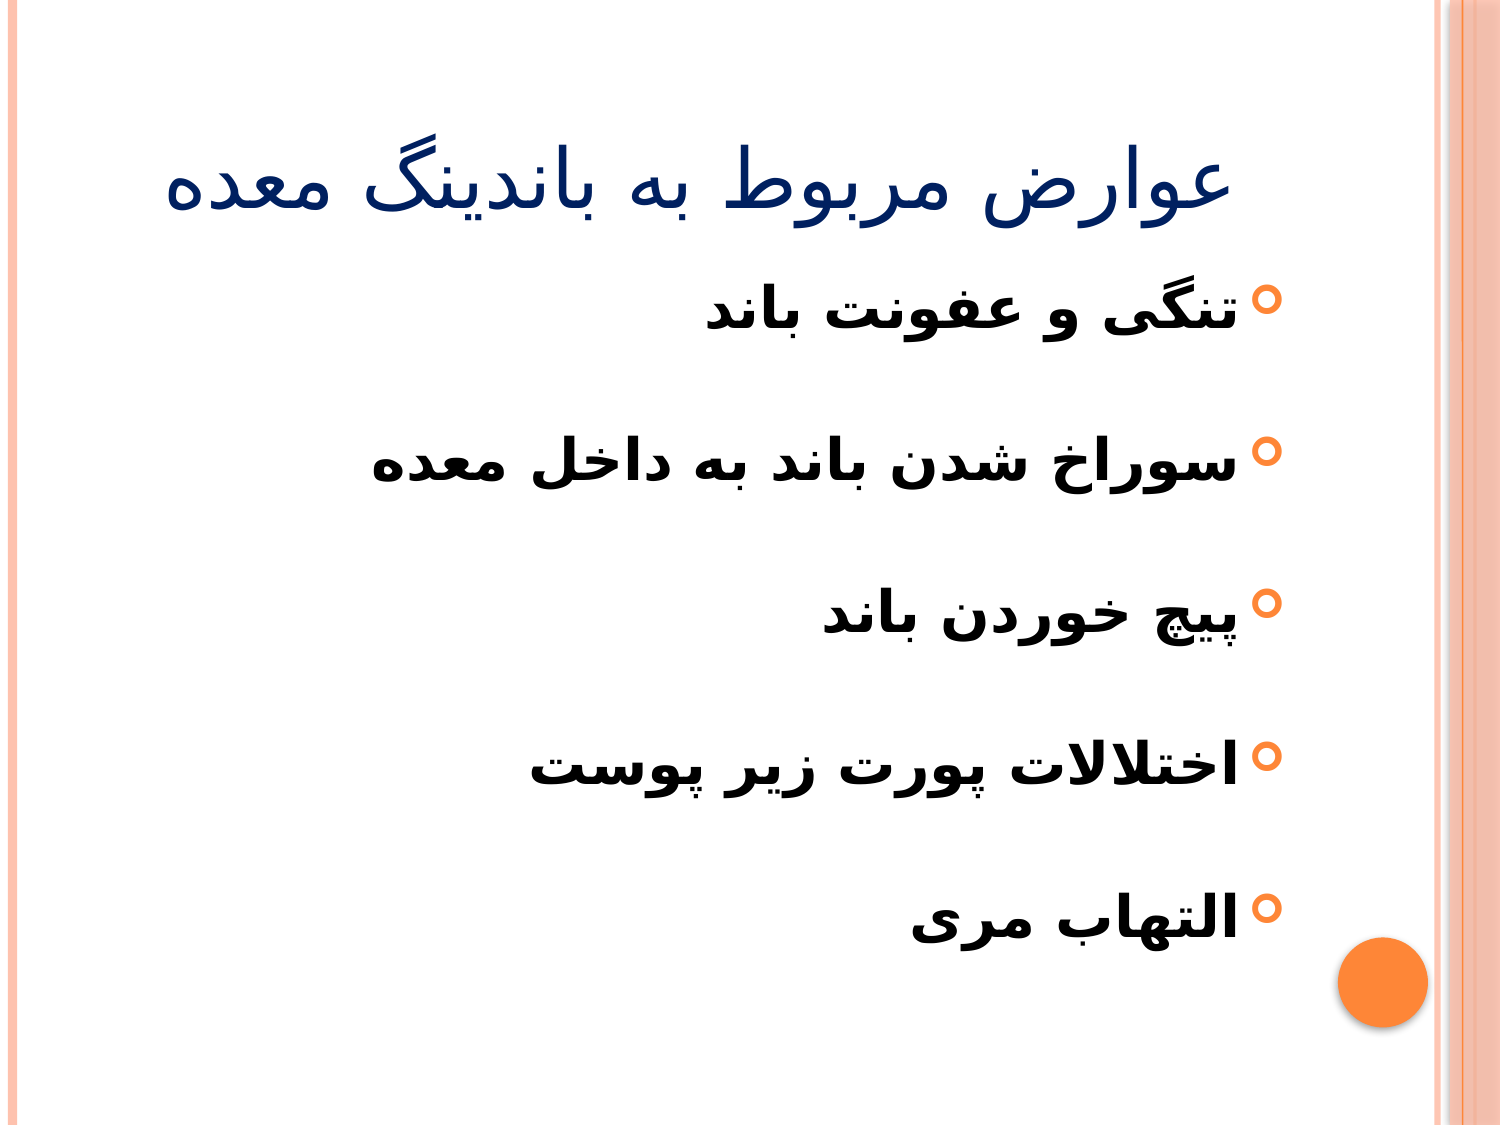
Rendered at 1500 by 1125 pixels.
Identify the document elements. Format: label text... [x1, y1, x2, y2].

title عوارض مربوط به باندینگ معده [75, 45, 1300, 233]
list تنگی و عفونت باند سوراخ شدن باند به داخل معده پیچ خوردن باند اختلالات پورت زیر پوست التهاب مری [75, 262, 1300, 1062]
